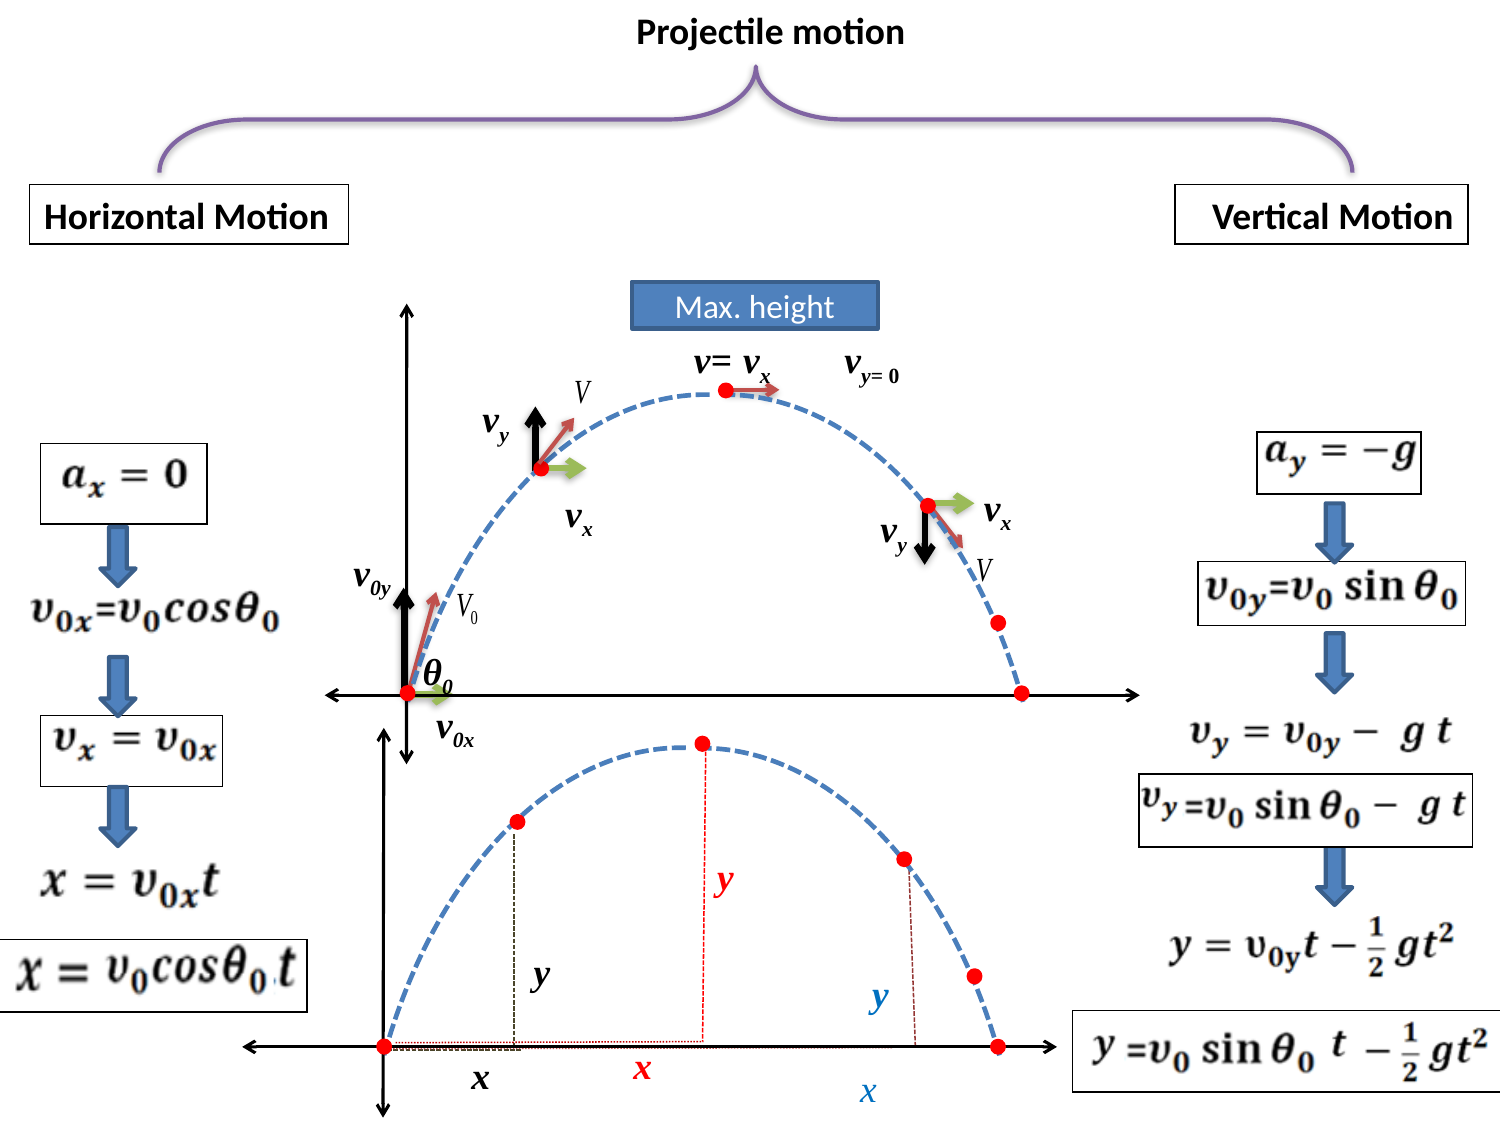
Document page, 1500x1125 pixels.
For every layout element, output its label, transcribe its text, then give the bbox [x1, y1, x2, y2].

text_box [324, 303, 1140, 1125]
picture [1174, 715, 1460, 773]
text_box Projectile motion [621, 0, 921, 60]
text_box [1314, 503, 1355, 560]
picture [1198, 562, 1465, 626]
picture [0, 940, 307, 1012]
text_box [241, 727, 1058, 1125]
text_box Vertical Motion [1175, 184, 1469, 245]
picture [1151, 916, 1463, 980]
text_box [98, 794, 138, 844]
picture [40, 444, 207, 524]
text_box Max. height [630, 280, 880, 302]
text_box [98, 663, 138, 714]
text_box [1314, 633, 1355, 695]
text_box [157, 64, 1355, 173]
text_box Horizontal Motion [29, 184, 349, 245]
picture [1139, 774, 1472, 847]
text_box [454, 576, 482, 634]
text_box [533, 422, 580, 459]
picture [29, 585, 287, 655]
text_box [572, 364, 598, 413]
picture [1073, 1011, 1500, 1092]
text_box [98, 532, 138, 584]
picture [40, 715, 223, 786]
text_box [974, 541, 1000, 590]
text_box [1314, 855, 1355, 908]
picture [1257, 432, 1421, 494]
picture [29, 845, 231, 918]
